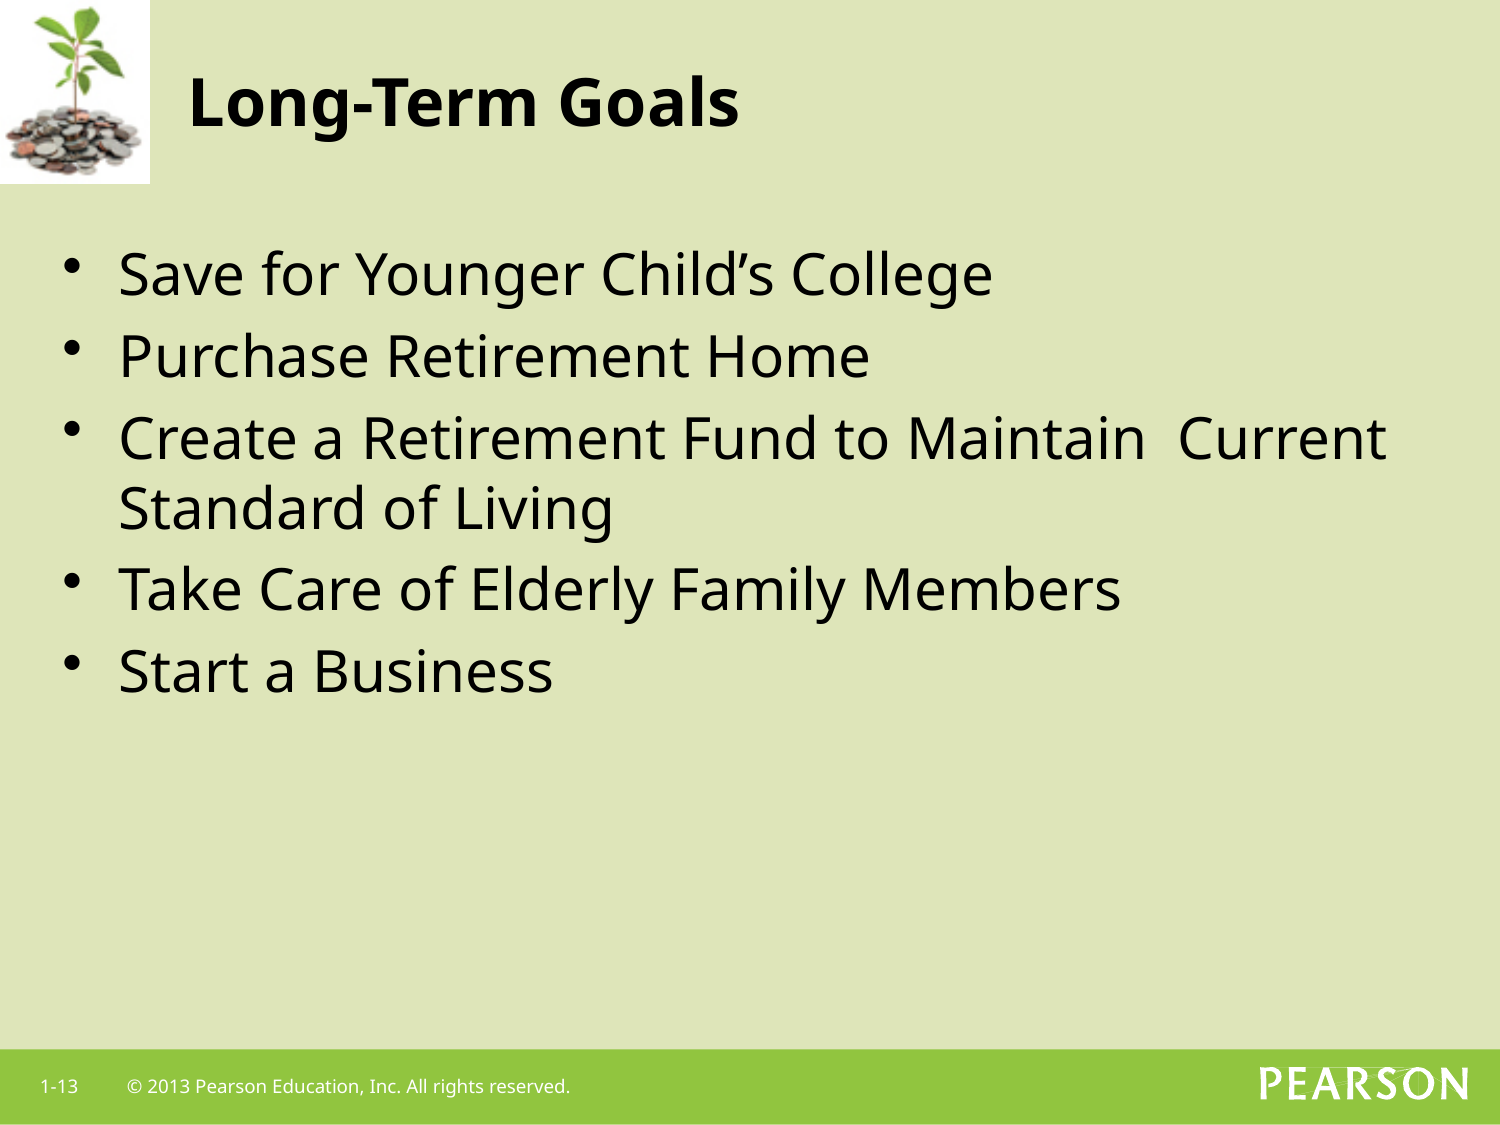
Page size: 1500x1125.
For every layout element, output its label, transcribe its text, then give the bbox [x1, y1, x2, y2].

picture [0, 0, 150, 184]
title Long-Term Goals [187, 24, 1425, 175]
list Save for Younger Child’s College Purchase Retirement Home Create a Retirement Fund to Maintain Current Standard of Living Take Care of Elderly Family Members Start a Business [62, 237, 1438, 1000]
